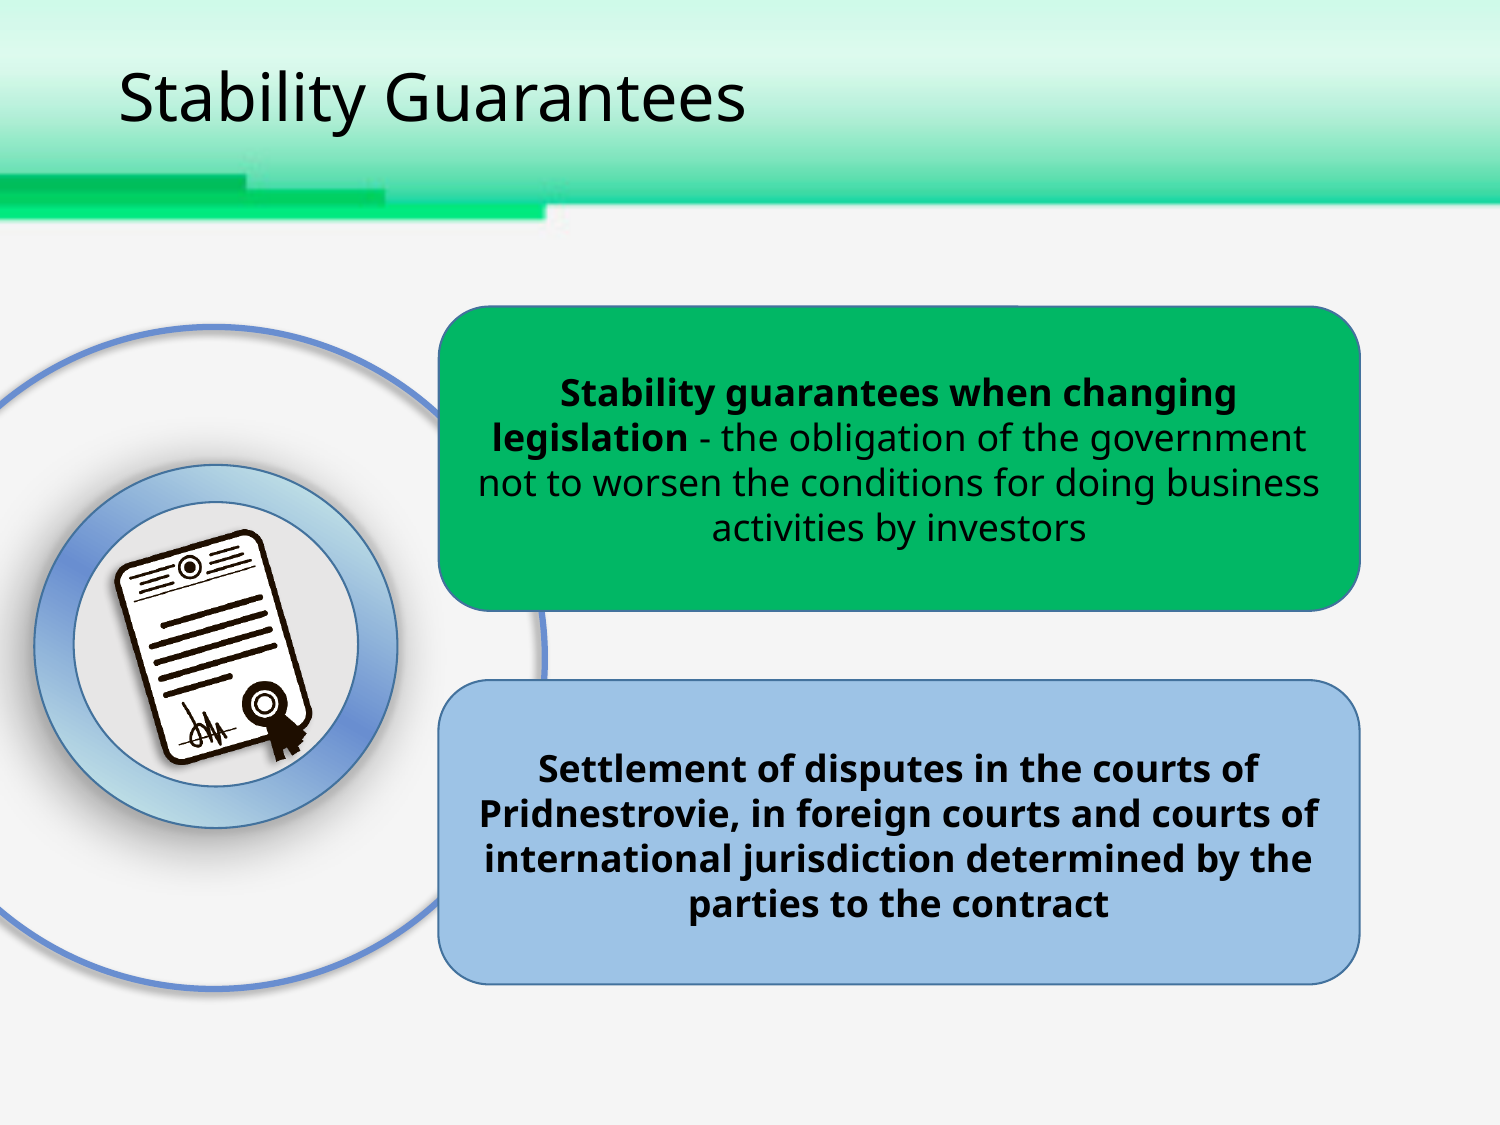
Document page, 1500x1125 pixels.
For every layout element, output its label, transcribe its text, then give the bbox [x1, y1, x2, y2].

text_box [125, 805, 307, 830]
text_box Settlement of disputes in the courts of Pridnestrovie, in foreign courts and courts of international jurisdiction determined by the parties to the contract [437, 679, 1361, 986]
text_box [0, 326, 546, 990]
text_box [115, 463, 317, 494]
text_box [33, 560, 55, 733]
text_box [366, 542, 399, 751]
title Stability Guarantees [103, 0, 1397, 201]
picture [0, 0, 1500, 1125]
text_box Stability guarantees when changing legislation - the obligation of the government not to worsen the conditions for doing business activities by investors [437, 305, 1361, 612]
picture [0, 413, 366, 902]
